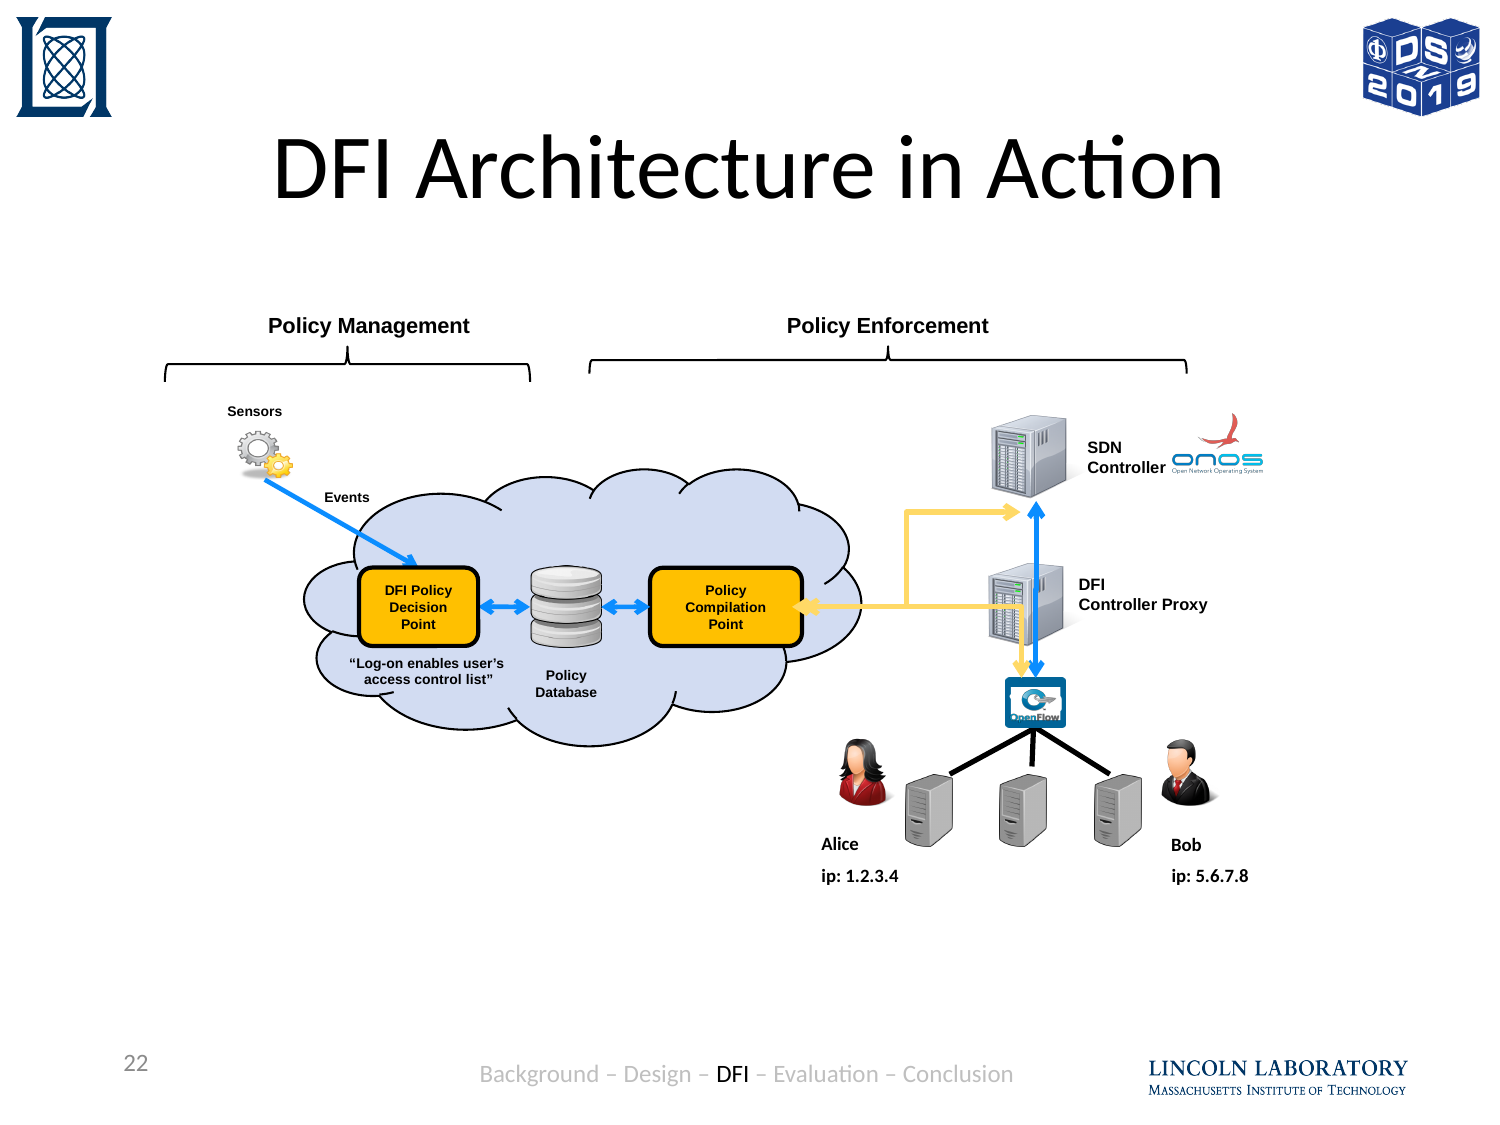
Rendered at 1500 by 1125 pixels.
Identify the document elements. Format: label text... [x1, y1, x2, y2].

picture [1021, 590, 1093, 649]
picture [999, 774, 1047, 847]
text_box SDN Controller [1096, 429, 1182, 484]
picture [977, 412, 1096, 502]
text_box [949, 727, 1036, 775]
text_box Policy Management [253, 304, 485, 346]
text_box ip: 5.6.7.8 [1156, 856, 1264, 894]
picture [1021, 560, 1093, 589]
text_box [589, 346, 1187, 374]
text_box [1005, 677, 1066, 728]
picture [1157, 739, 1224, 806]
picture [1147, 1060, 1408, 1095]
text_box Background – Design – DFI – Evaluation – Conclusion [409, 1050, 1091, 1095]
text_box [164, 346, 531, 382]
text_box [614, 469, 822, 606]
picture [1171, 413, 1263, 474]
text_box Policy Compilation Point [650, 567, 801, 647]
title DFI Architecture in Action [103, 59, 1397, 278]
text_box Policy Enforcement [771, 304, 1004, 346]
picture [16, 17, 112, 117]
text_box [211, 394, 614, 708]
text_box Bob [1156, 825, 1217, 856]
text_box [1036, 727, 1110, 775]
slide_number 22 [108, 1031, 446, 1092]
text_box ip: 1.2.3.4 [806, 856, 914, 894]
picture [832, 737, 900, 806]
text_box DFI Controller Proxy [1093, 566, 1233, 621]
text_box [801, 606, 1022, 678]
picture [905, 774, 953, 847]
text_box [392, 608, 801, 747]
text_box Alice [806, 824, 874, 856]
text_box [792, 512, 1021, 607]
picture [1094, 774, 1142, 847]
picture [1362, 17, 1480, 117]
